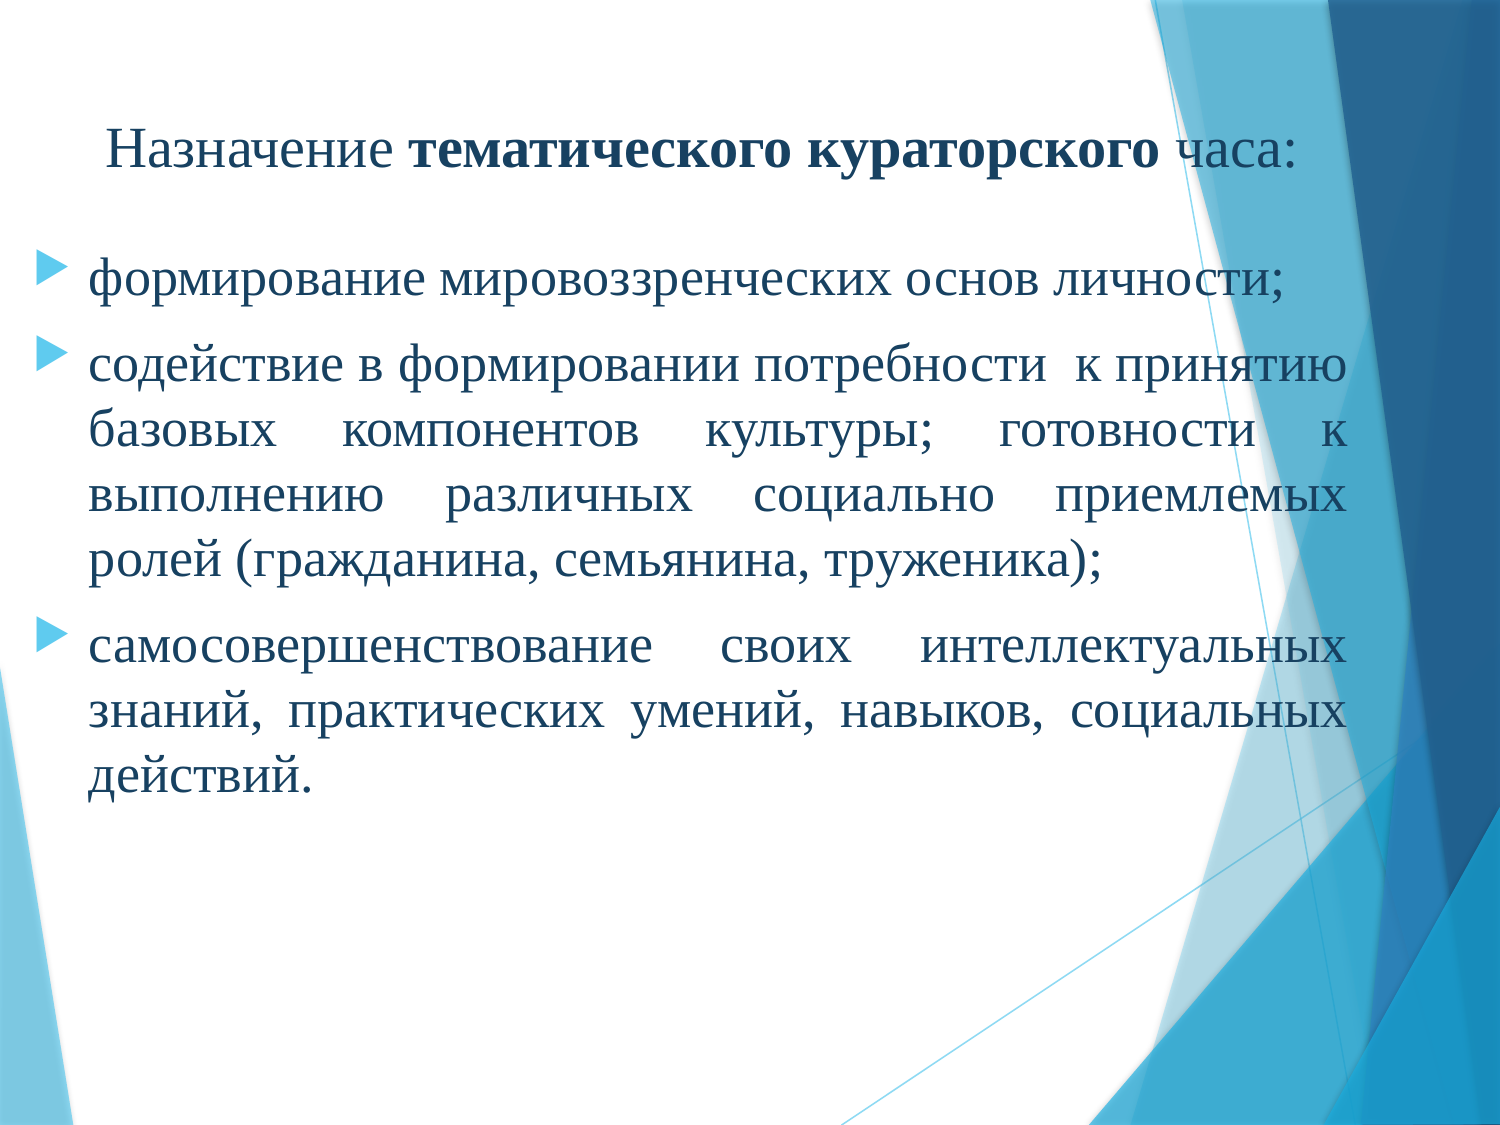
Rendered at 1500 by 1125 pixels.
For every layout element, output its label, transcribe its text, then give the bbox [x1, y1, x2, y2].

list Назначение тематического кураторского часа: формирование мировоззренческих основ личности; содействие в формировании потребности к принятию базовых компонентов культуры; готовности к выполнению различных социально приемлемых ролей (гражданина, семьянина, труженика); самосовершенствование своих интеллектуальных знаний, практических умений, навыков, социальных действий. [17, 101, 1365, 906]
